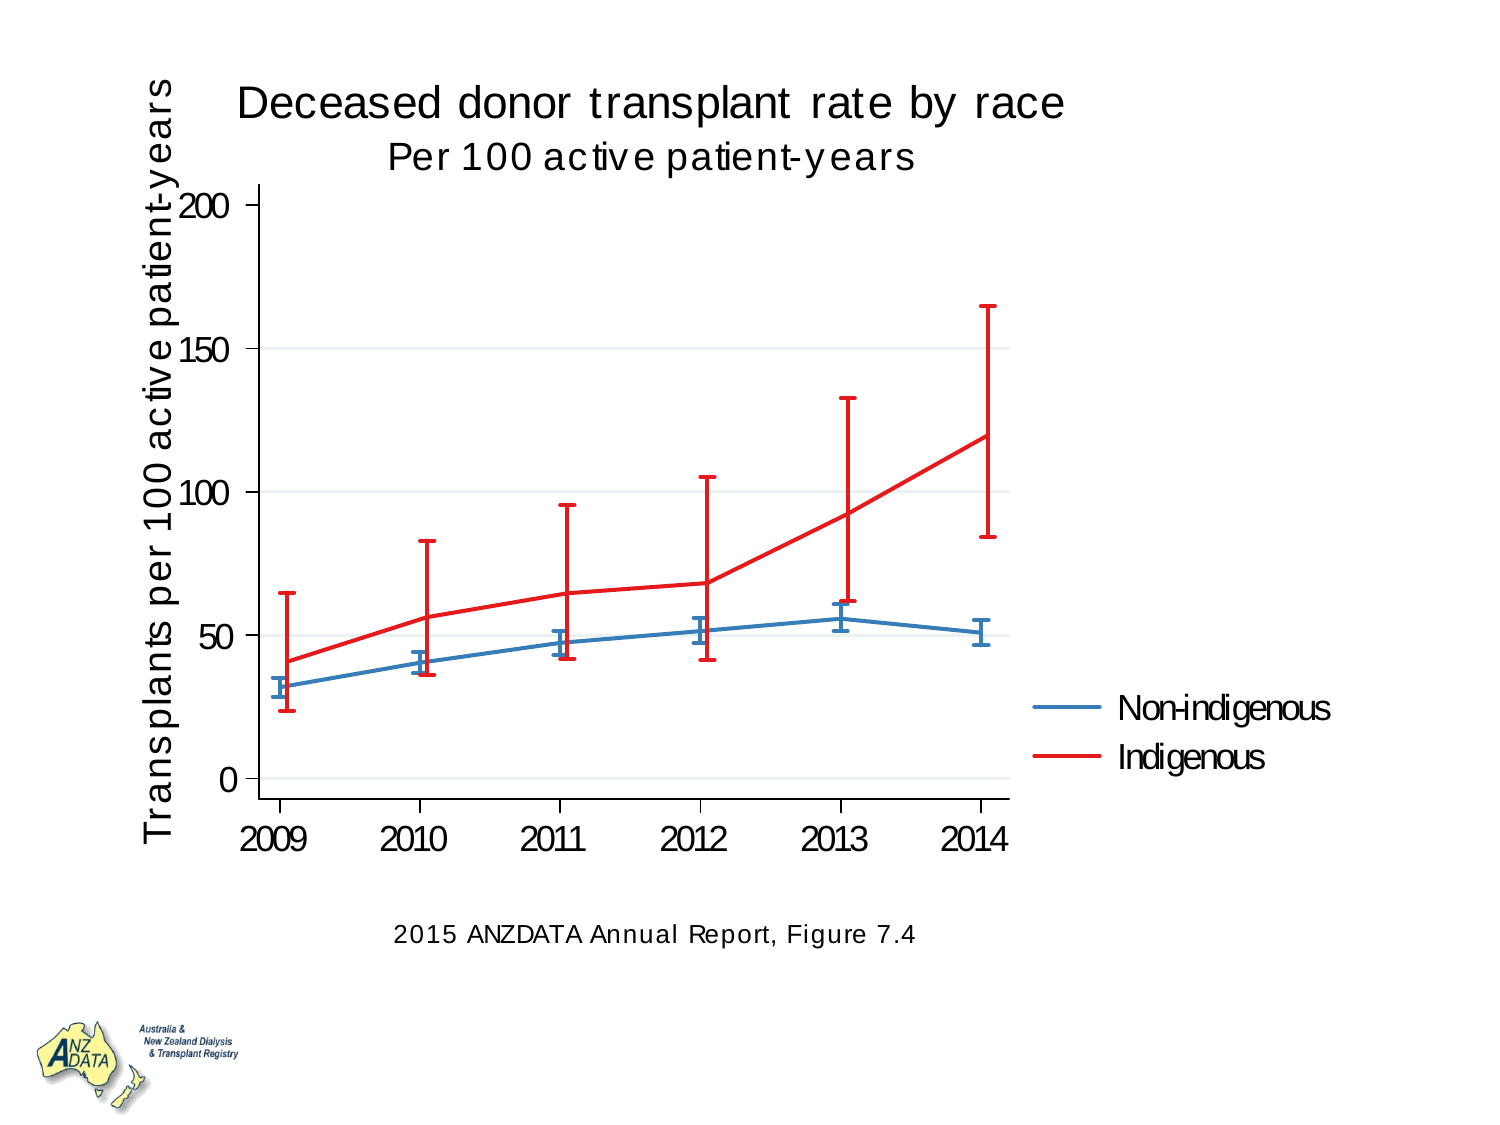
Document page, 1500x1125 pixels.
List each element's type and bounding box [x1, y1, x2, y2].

picture [29, 1016, 243, 1118]
picture [100, 42, 1400, 988]
